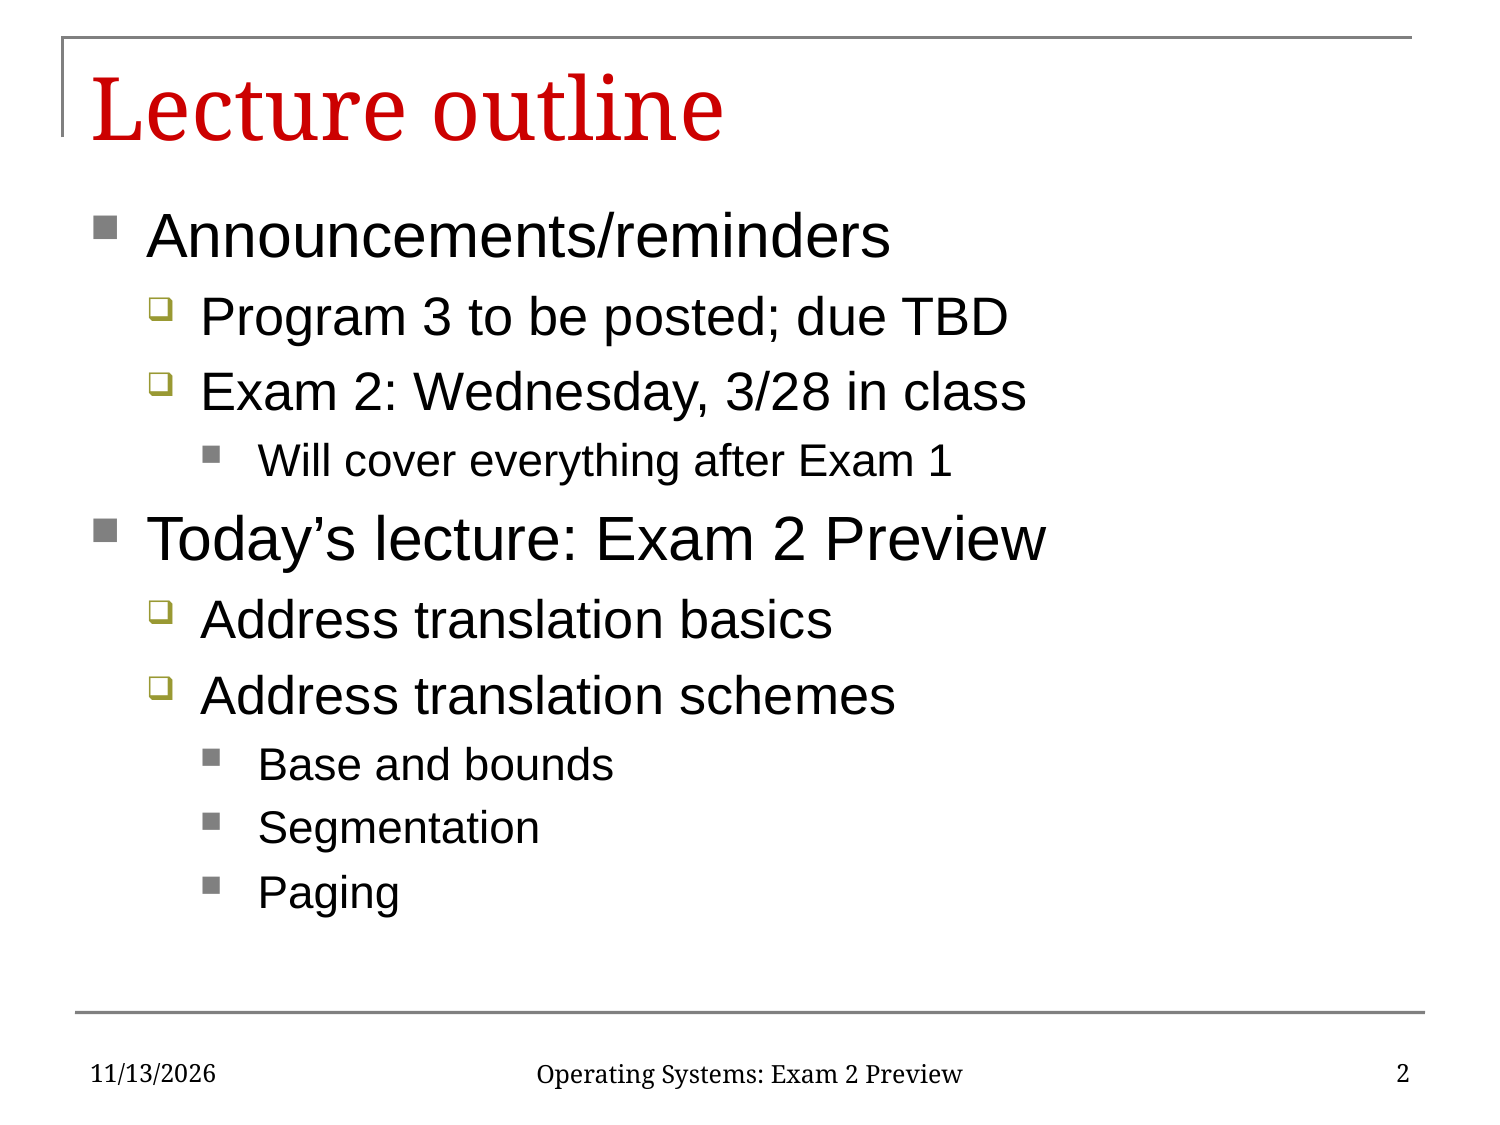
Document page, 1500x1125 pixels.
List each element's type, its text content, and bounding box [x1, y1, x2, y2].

title Lecture outline [75, 45, 1425, 163]
footer Operating Systems: Exam 2 Preview [512, 1024, 988, 1101]
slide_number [74, 1023, 426, 1100]
slide_number 2 [1074, 1023, 1426, 1100]
list Announcements/reminders Program 3 to be posted; due TBD Exam 2: Wednesday, 3/28 in class Will cover everything after Exam 1 Today’s lecture: Exam 2 Preview Address translation basics Address translation schemes Base and bounds Segmentation Paging [75, 187, 1425, 1006]
